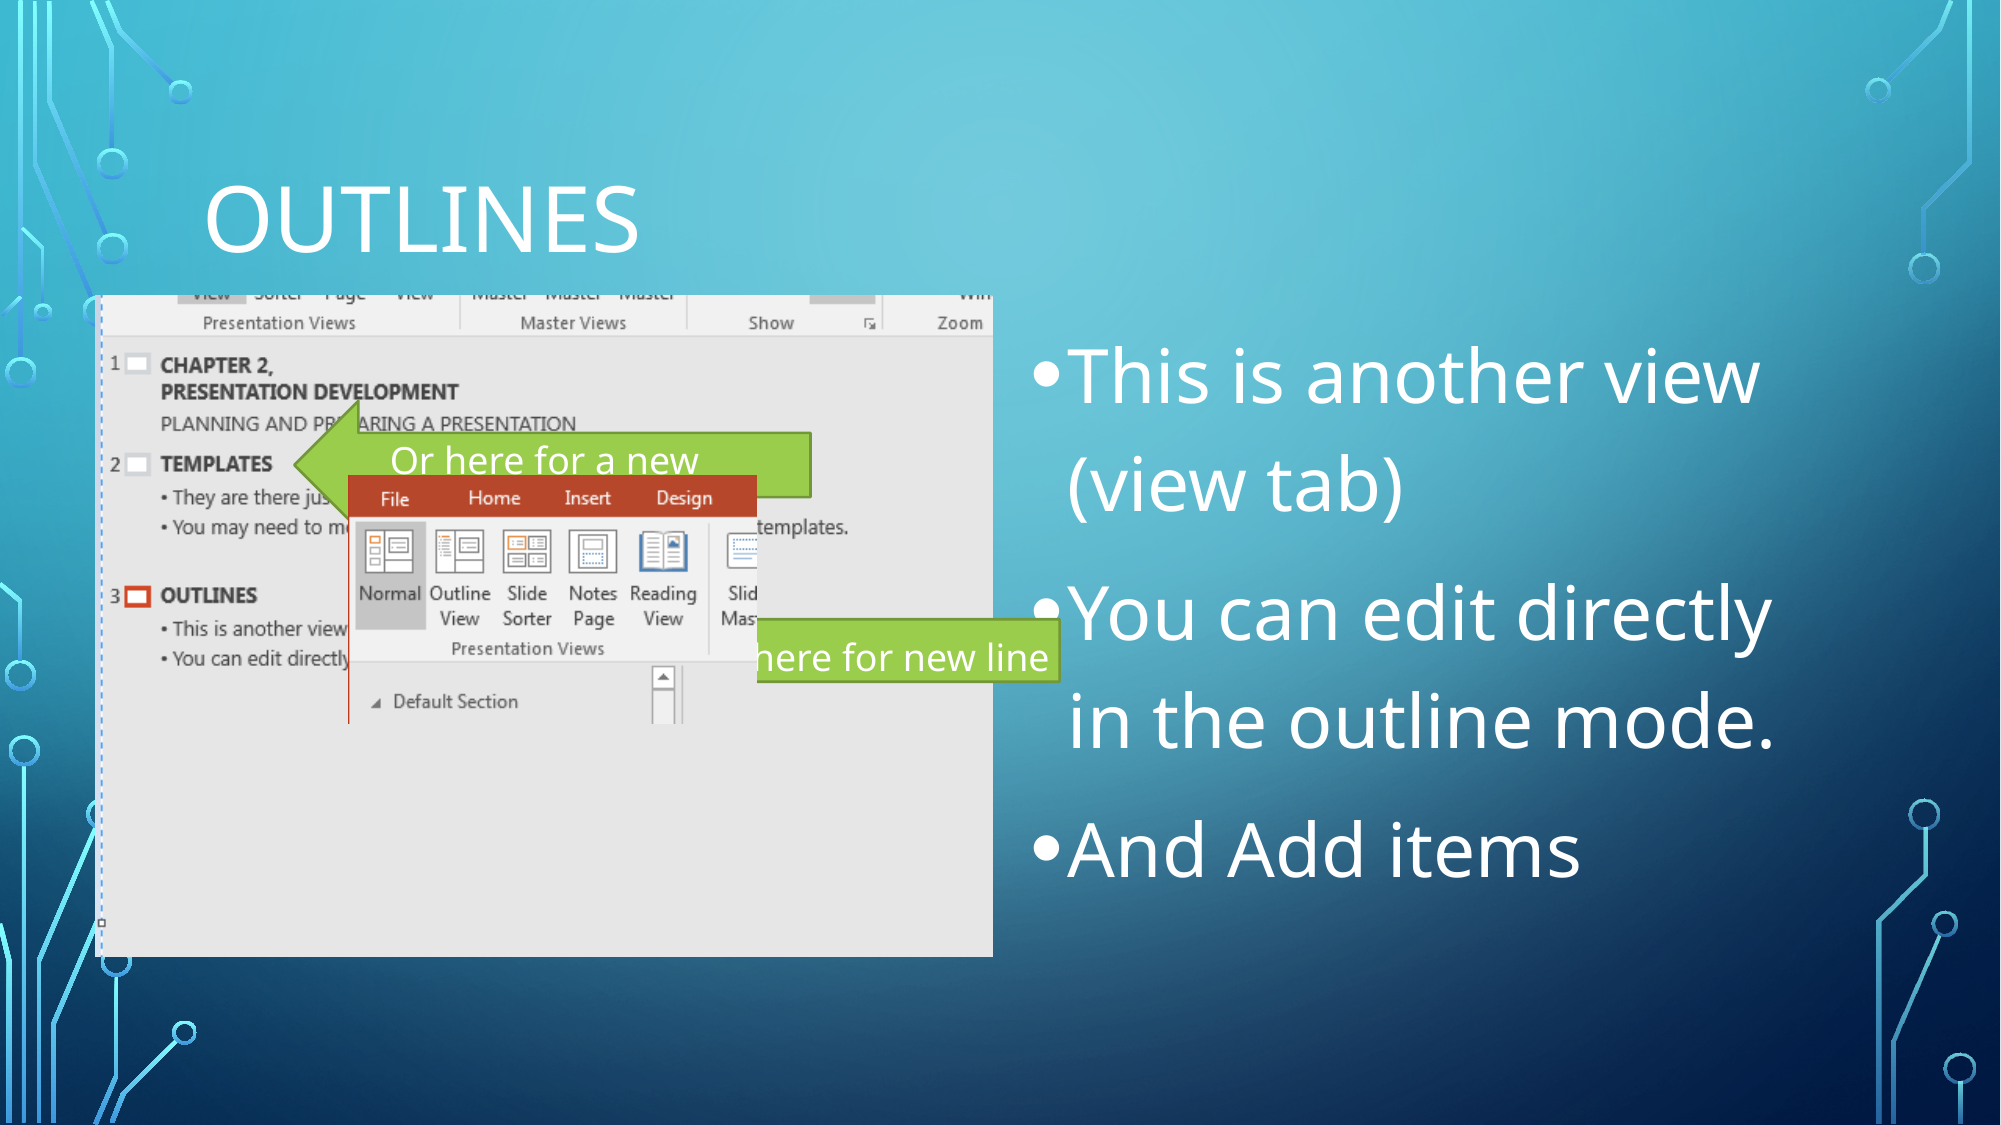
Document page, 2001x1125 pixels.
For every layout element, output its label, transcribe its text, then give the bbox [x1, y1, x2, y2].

list This is another view (view tab) You can edit directly in the outline mode. And Add items [1015, 303, 1813, 950]
text_box Click here for new line [993, 626, 1285, 687]
picture [95, 295, 993, 958]
title Outlines [187, 101, 1813, 344]
text_box [993, 617, 1061, 626]
